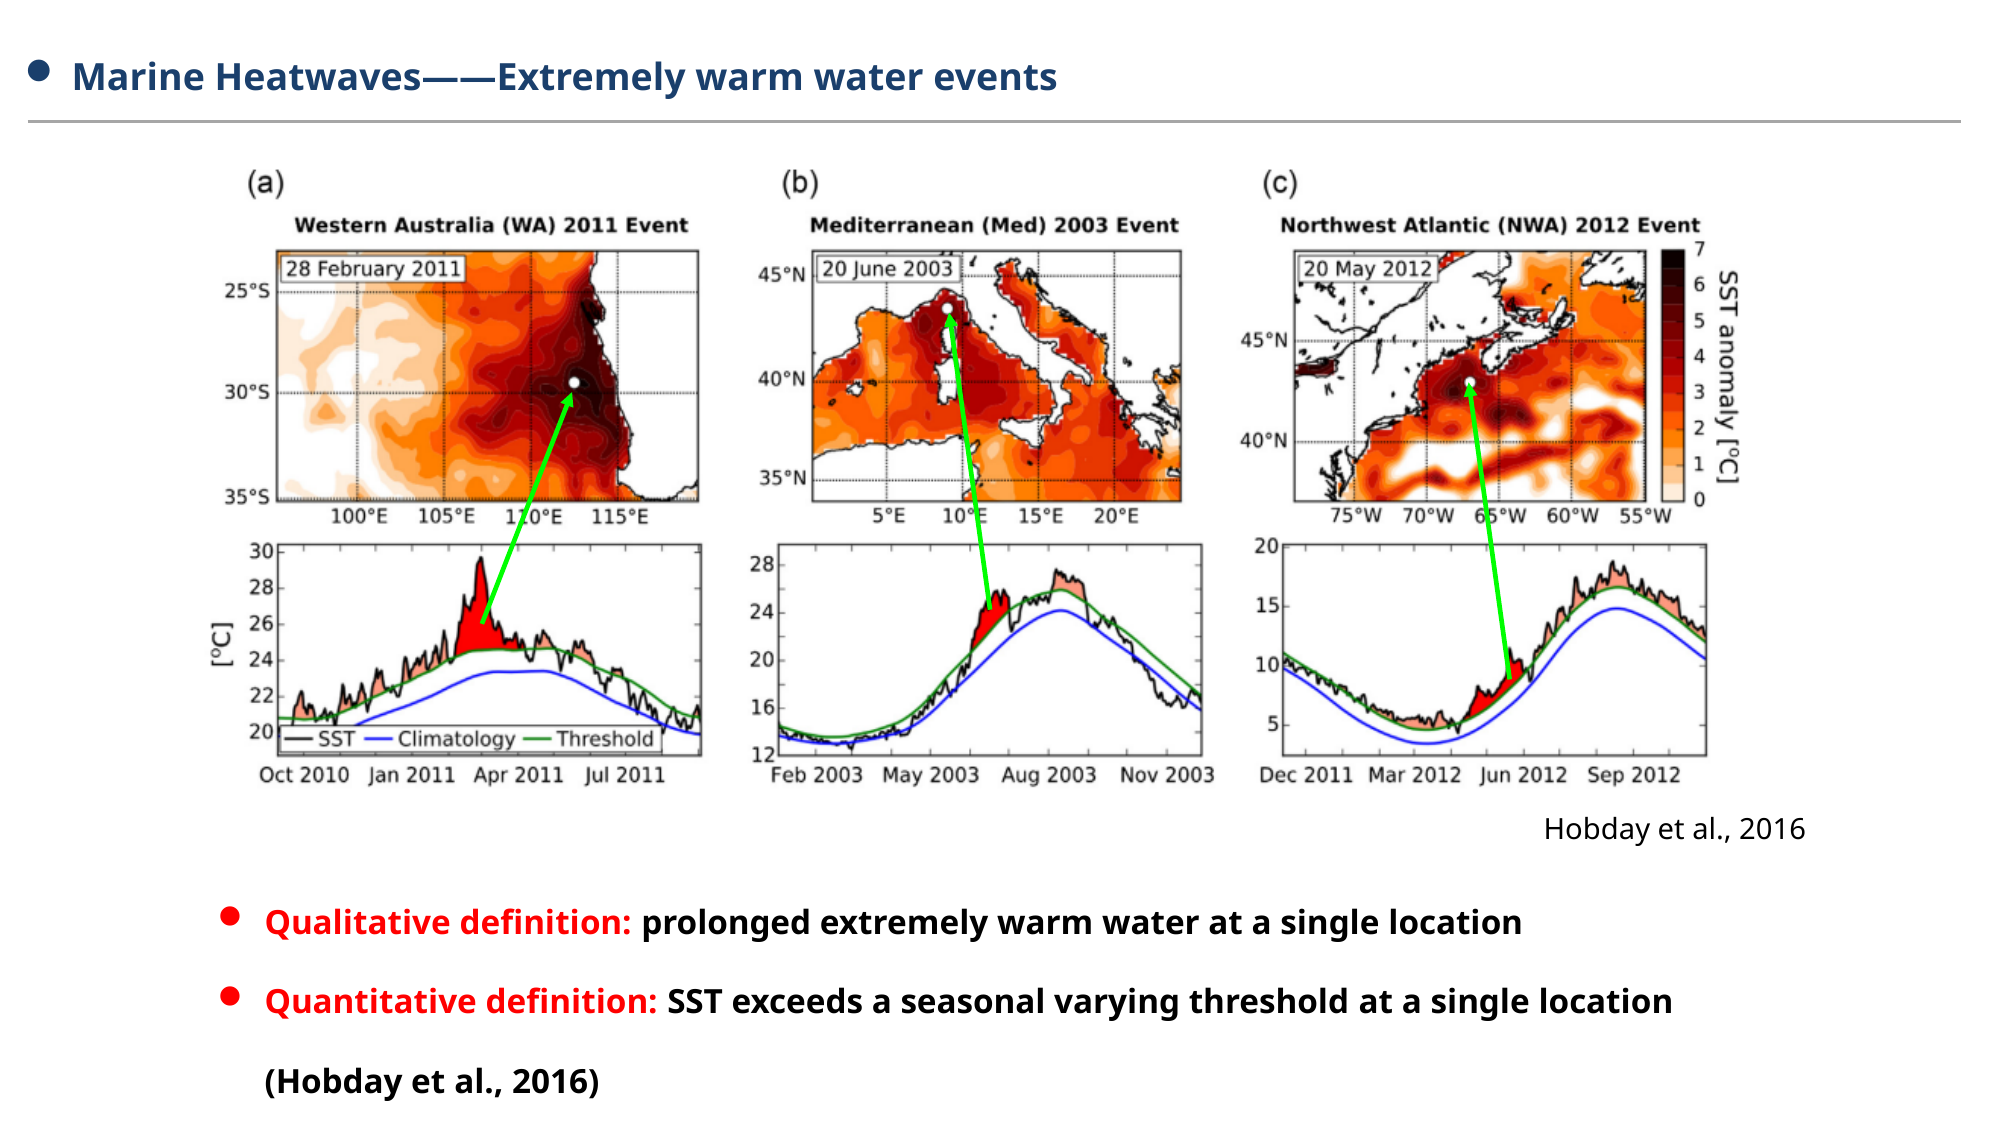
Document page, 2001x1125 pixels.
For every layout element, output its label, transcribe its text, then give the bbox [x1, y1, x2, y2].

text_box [202, 159, 1759, 795]
text_box Hobday et al., 2016 [1528, 803, 1822, 853]
text_box Marine Heatwaves——Extremely warm water events [9, 23, 1092, 106]
text_box Qualitative definition: prolonged extremely warm water at a single location Quantitative definition: SST exceeds a seasonal varying threshold at a single location (Hobday et al., 2016) [203, 853, 1835, 1125]
